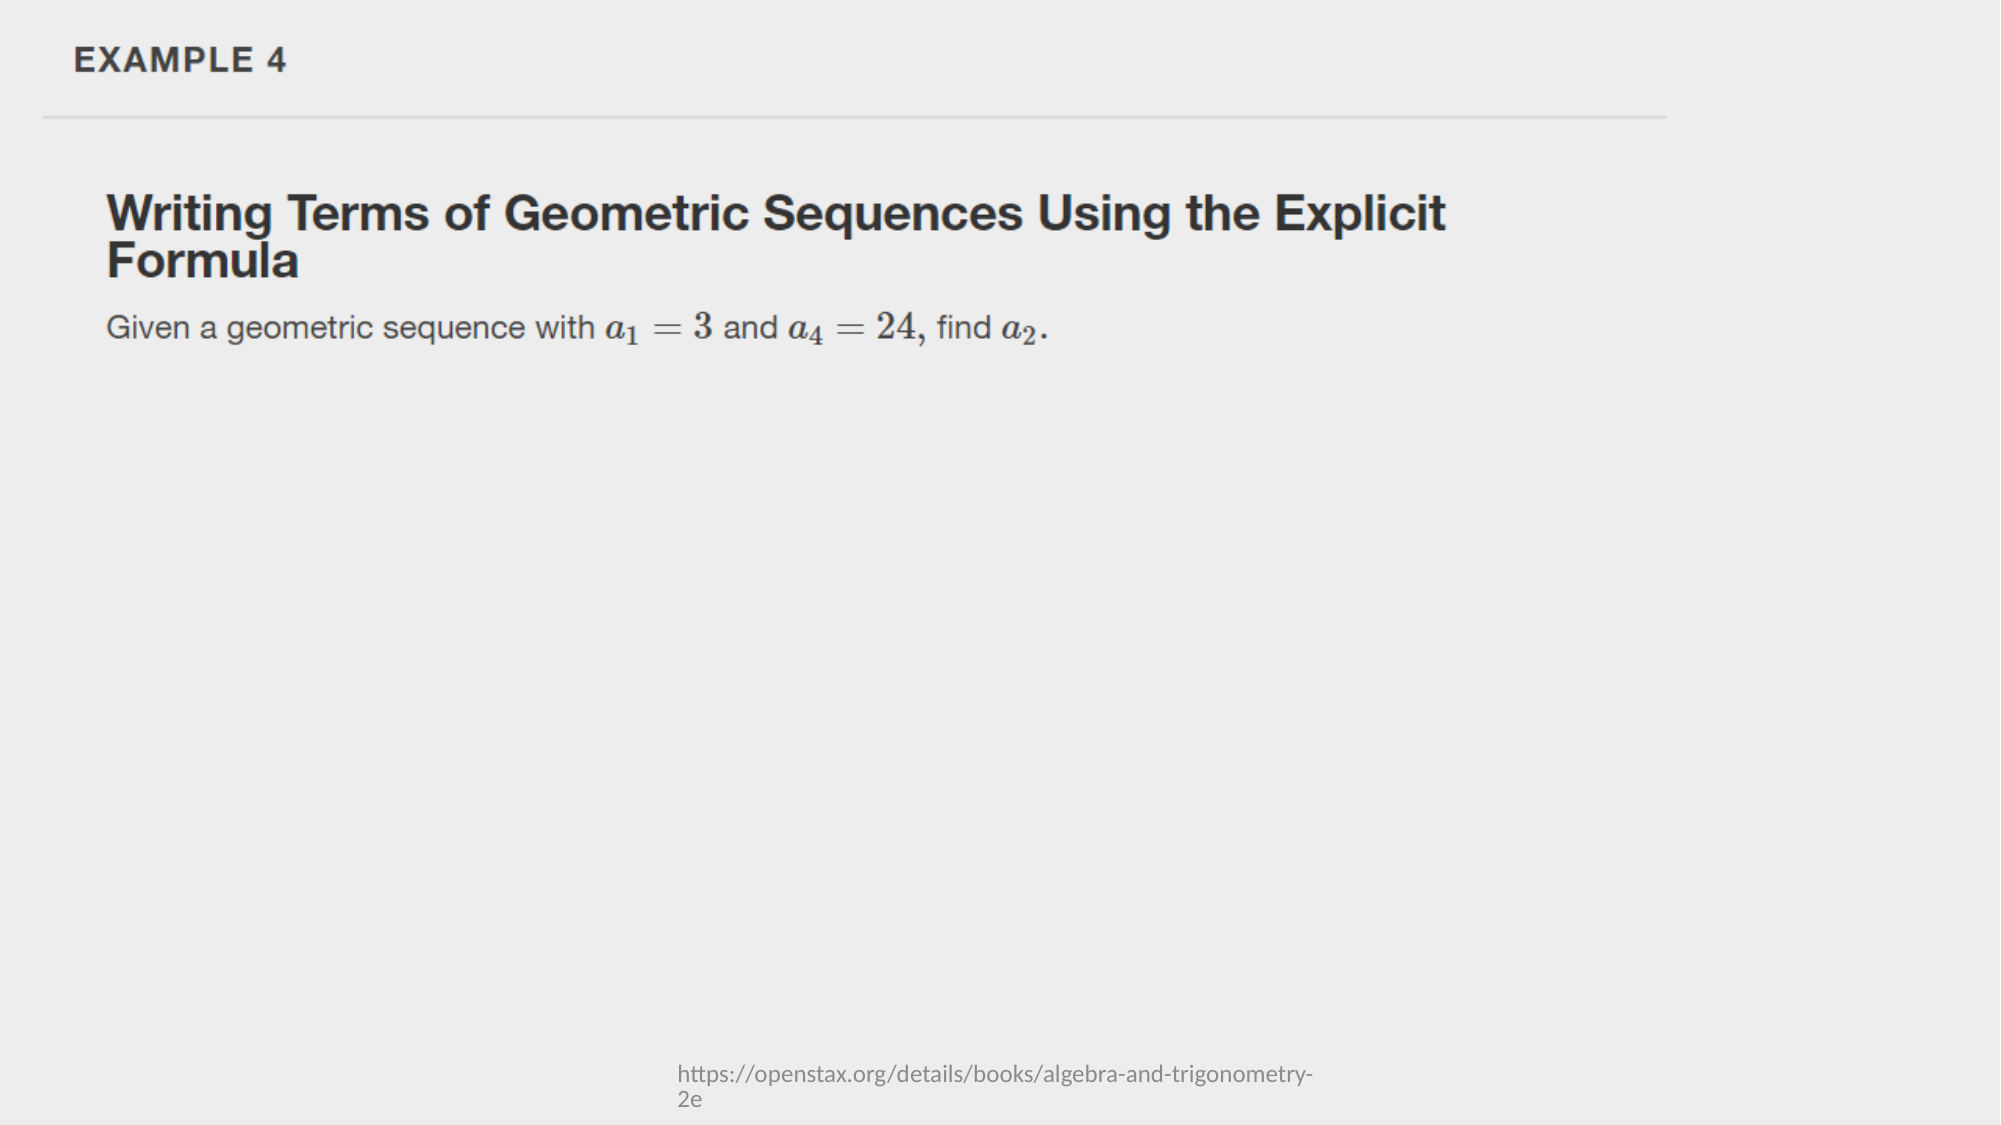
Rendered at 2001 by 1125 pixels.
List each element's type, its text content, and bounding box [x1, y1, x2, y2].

footer https://openstax.org/details/books/algebra-and-trigonometry-2e [662, 1042, 1338, 1103]
picture [29, 22, 1689, 356]
